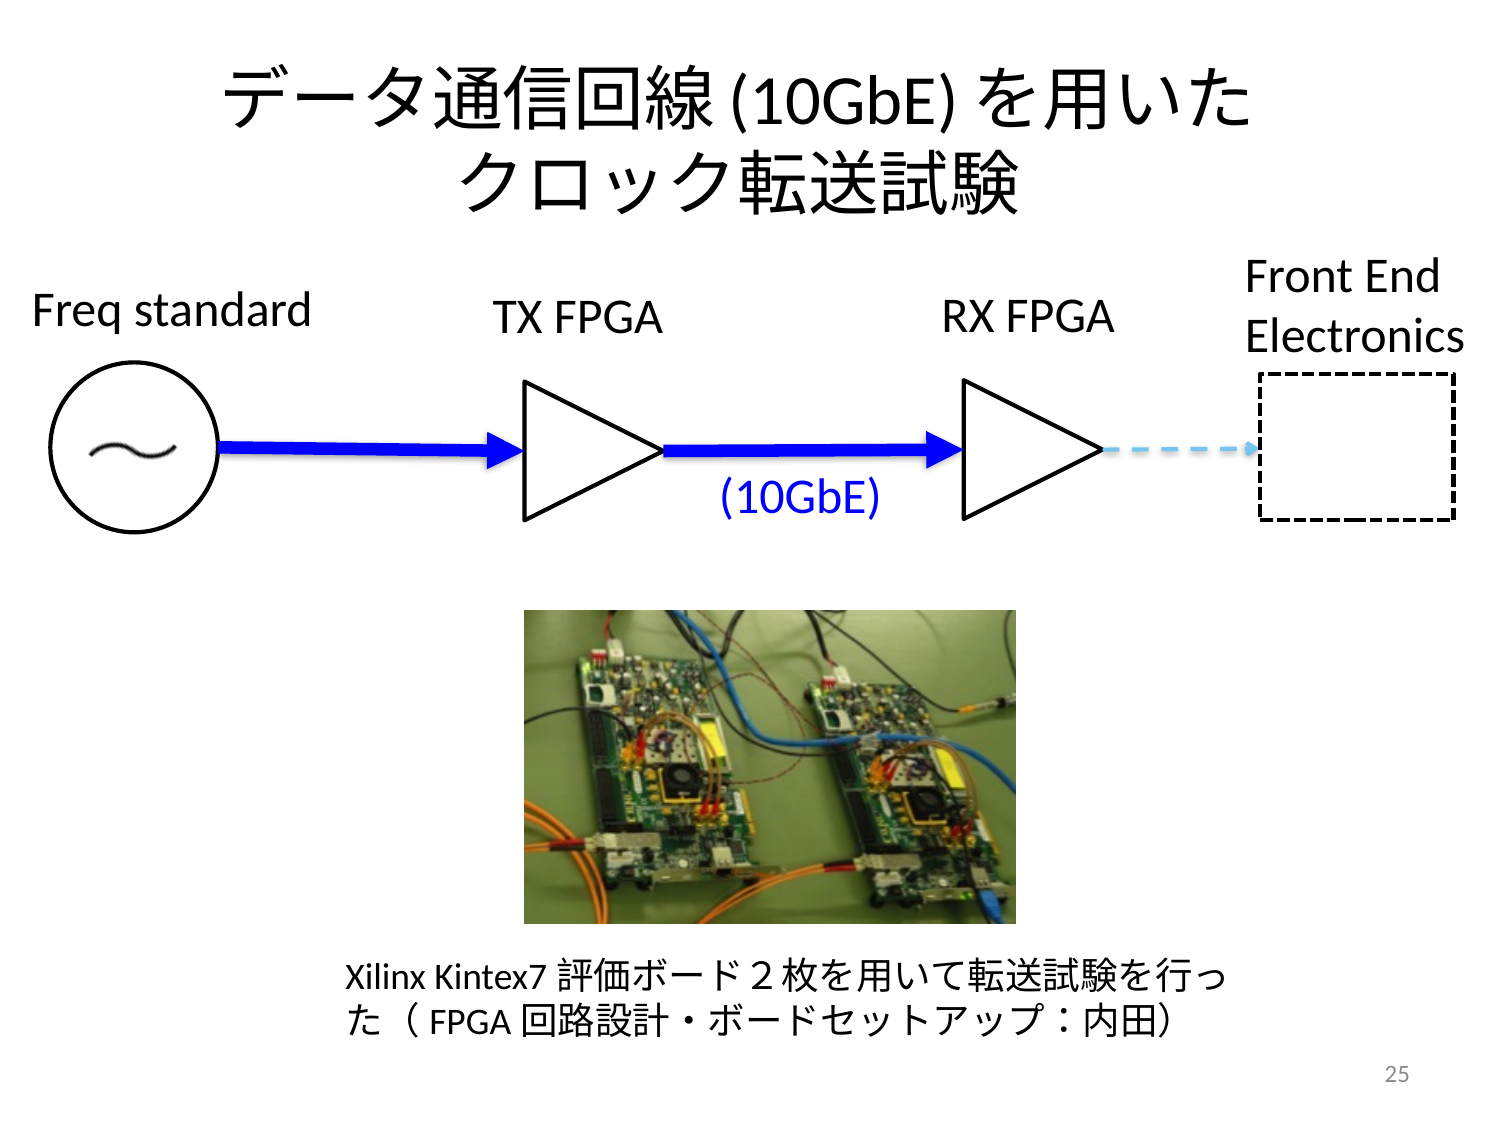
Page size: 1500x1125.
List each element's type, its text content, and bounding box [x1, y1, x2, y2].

picture [63, 388, 200, 519]
text_box TX FPGA [477, 276, 679, 351]
text_box [1258, 372, 1456, 522]
text_box Freq standard [17, 268, 328, 344]
text_box [961, 378, 1101, 521]
text_box (10GbE) [704, 461, 898, 531]
text_box Front End Electronics [1230, 235, 1481, 371]
text_box Xilinx Kintex7評価ボード２枚を用いて転送試験を行った（FPGA回路設計・ボードセットアップ：内田） [330, 944, 1260, 1050]
picture [524, 610, 1017, 925]
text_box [217, 447, 525, 452]
text_box [522, 379, 661, 523]
text_box RX FPGA [926, 274, 1130, 350]
title データ通信回線(10GbE)を用いた クロック転送試験 [50, 45, 1425, 233]
slide_number 25 [1074, 1042, 1425, 1103]
text_box [48, 360, 220, 535]
